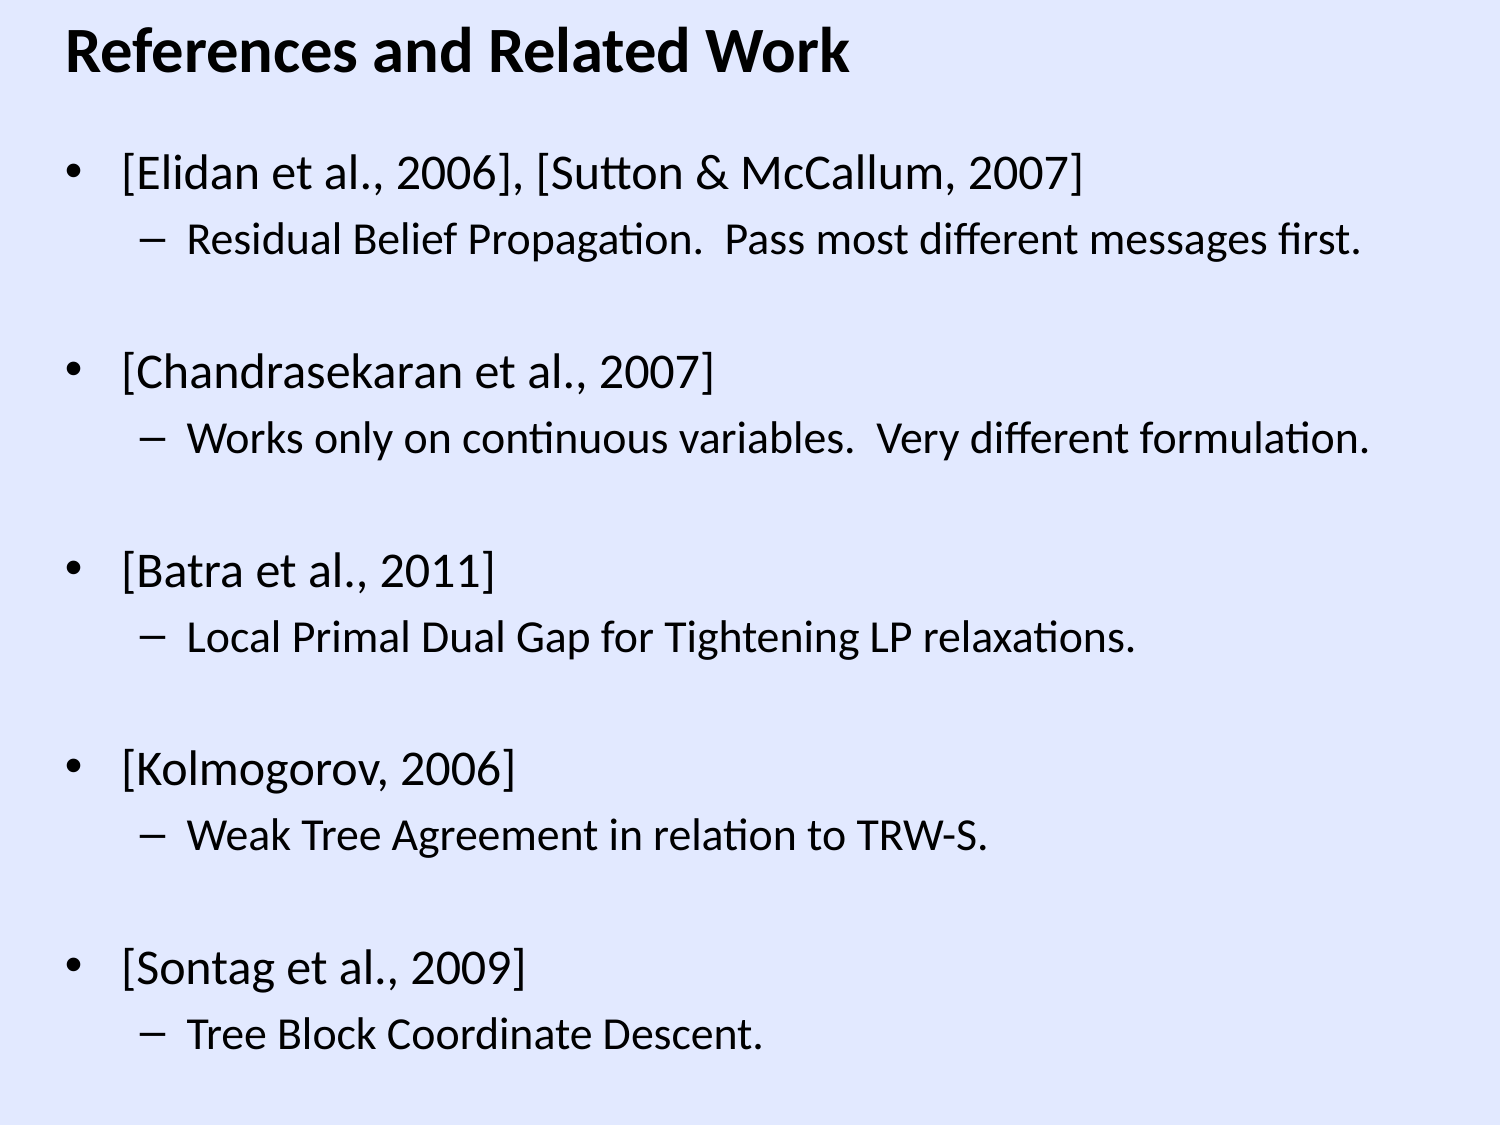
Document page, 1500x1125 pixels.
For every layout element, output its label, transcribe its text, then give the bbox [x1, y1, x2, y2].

text_box References and Related Work [49, 0, 1400, 93]
list [Elidan et al., 2006], [Sutton & McCallum, 2007] Residual Belief Propagation. Pass most different messages first. [Chandrasekaran et al., 2007] Works only on continuous variables. Very different formulation. [Batra et al., 2011] Local Primal Dual Gap for Tightening LP relaxations. [Kolmogorov, 2006] Weak Tree Agreement in relation to TRW-S. [Sontag et al., 2009] Tree Block Coordinate Descent. [50, 132, 1475, 1063]
